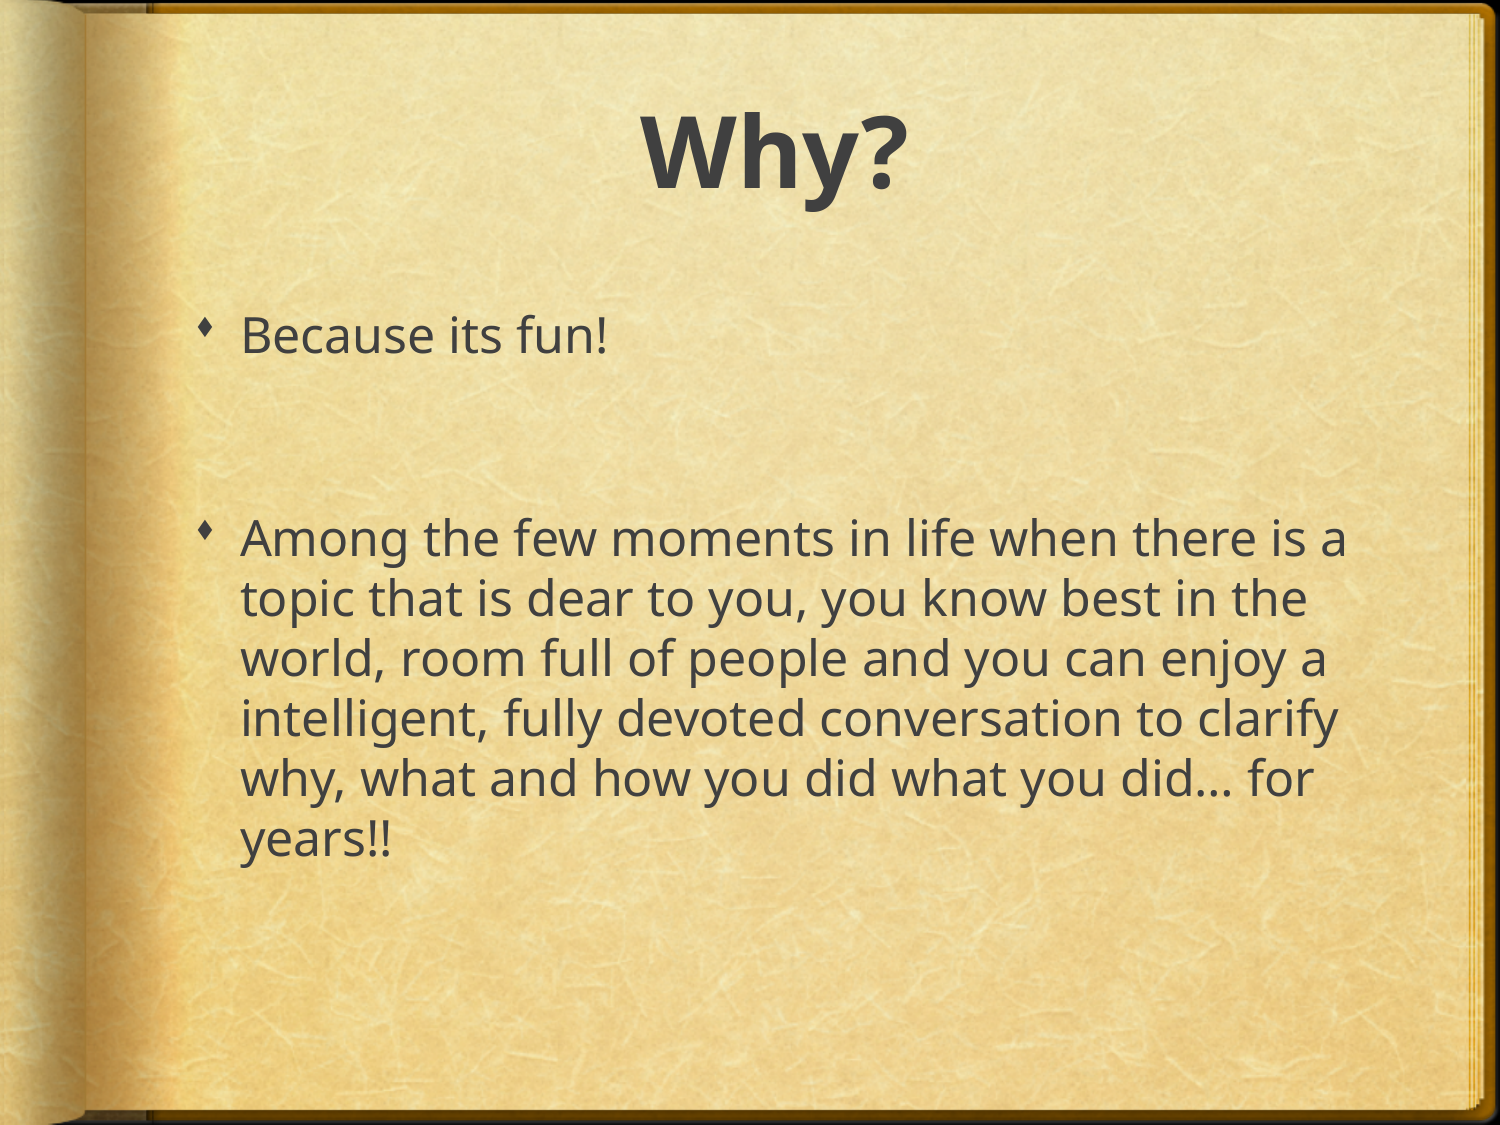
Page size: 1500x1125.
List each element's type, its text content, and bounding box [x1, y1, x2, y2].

picture [0, 0, 1500, 1125]
title Why? [178, 45, 1372, 265]
list Because its fun! Among the few moments in life when there is a topic that is dear to you, you know best in the world, room full of people and you can enjoy a intelligent, fully devoted conversation to clarify why, what and how you did what you did… for years!! [178, 295, 1372, 1005]
